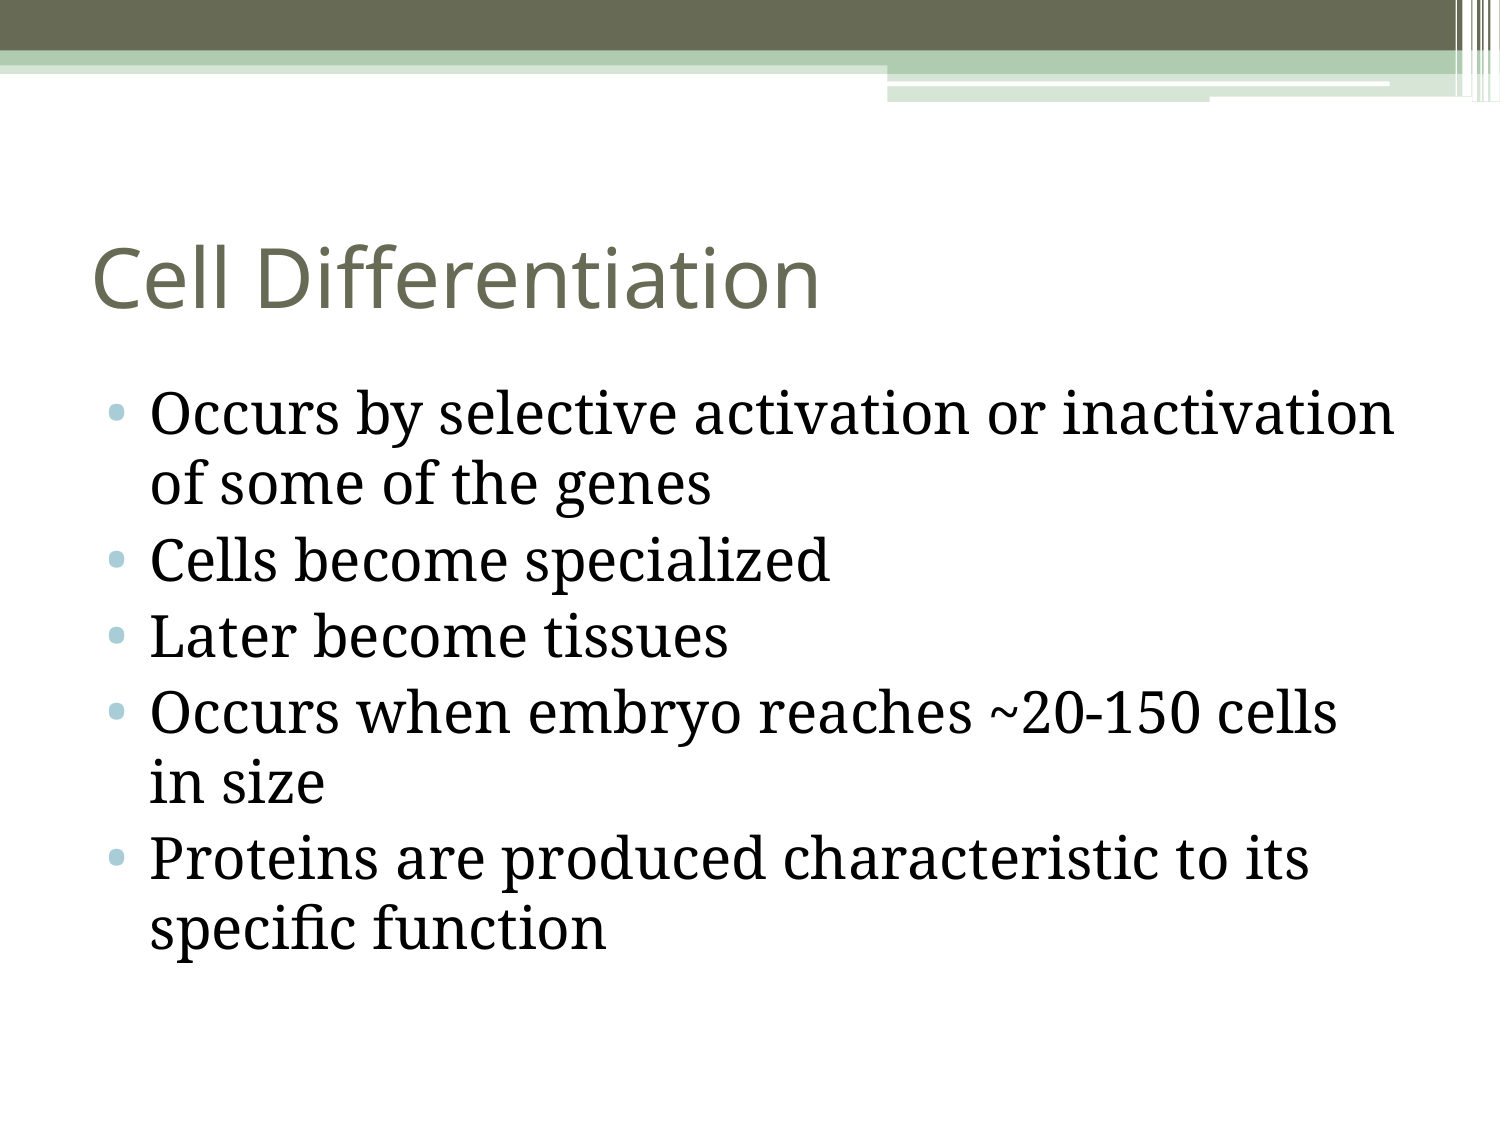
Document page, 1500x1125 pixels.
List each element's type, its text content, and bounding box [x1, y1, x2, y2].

title Cell Differentiation [75, 187, 1425, 363]
list Occurs by selective activation or inactivation of some of the genes Cells become specialized Later become tissues Occurs when embryo reaches ~20-150 cells in size Proteins are produced characteristic to its specific function [75, 369, 1425, 1079]
